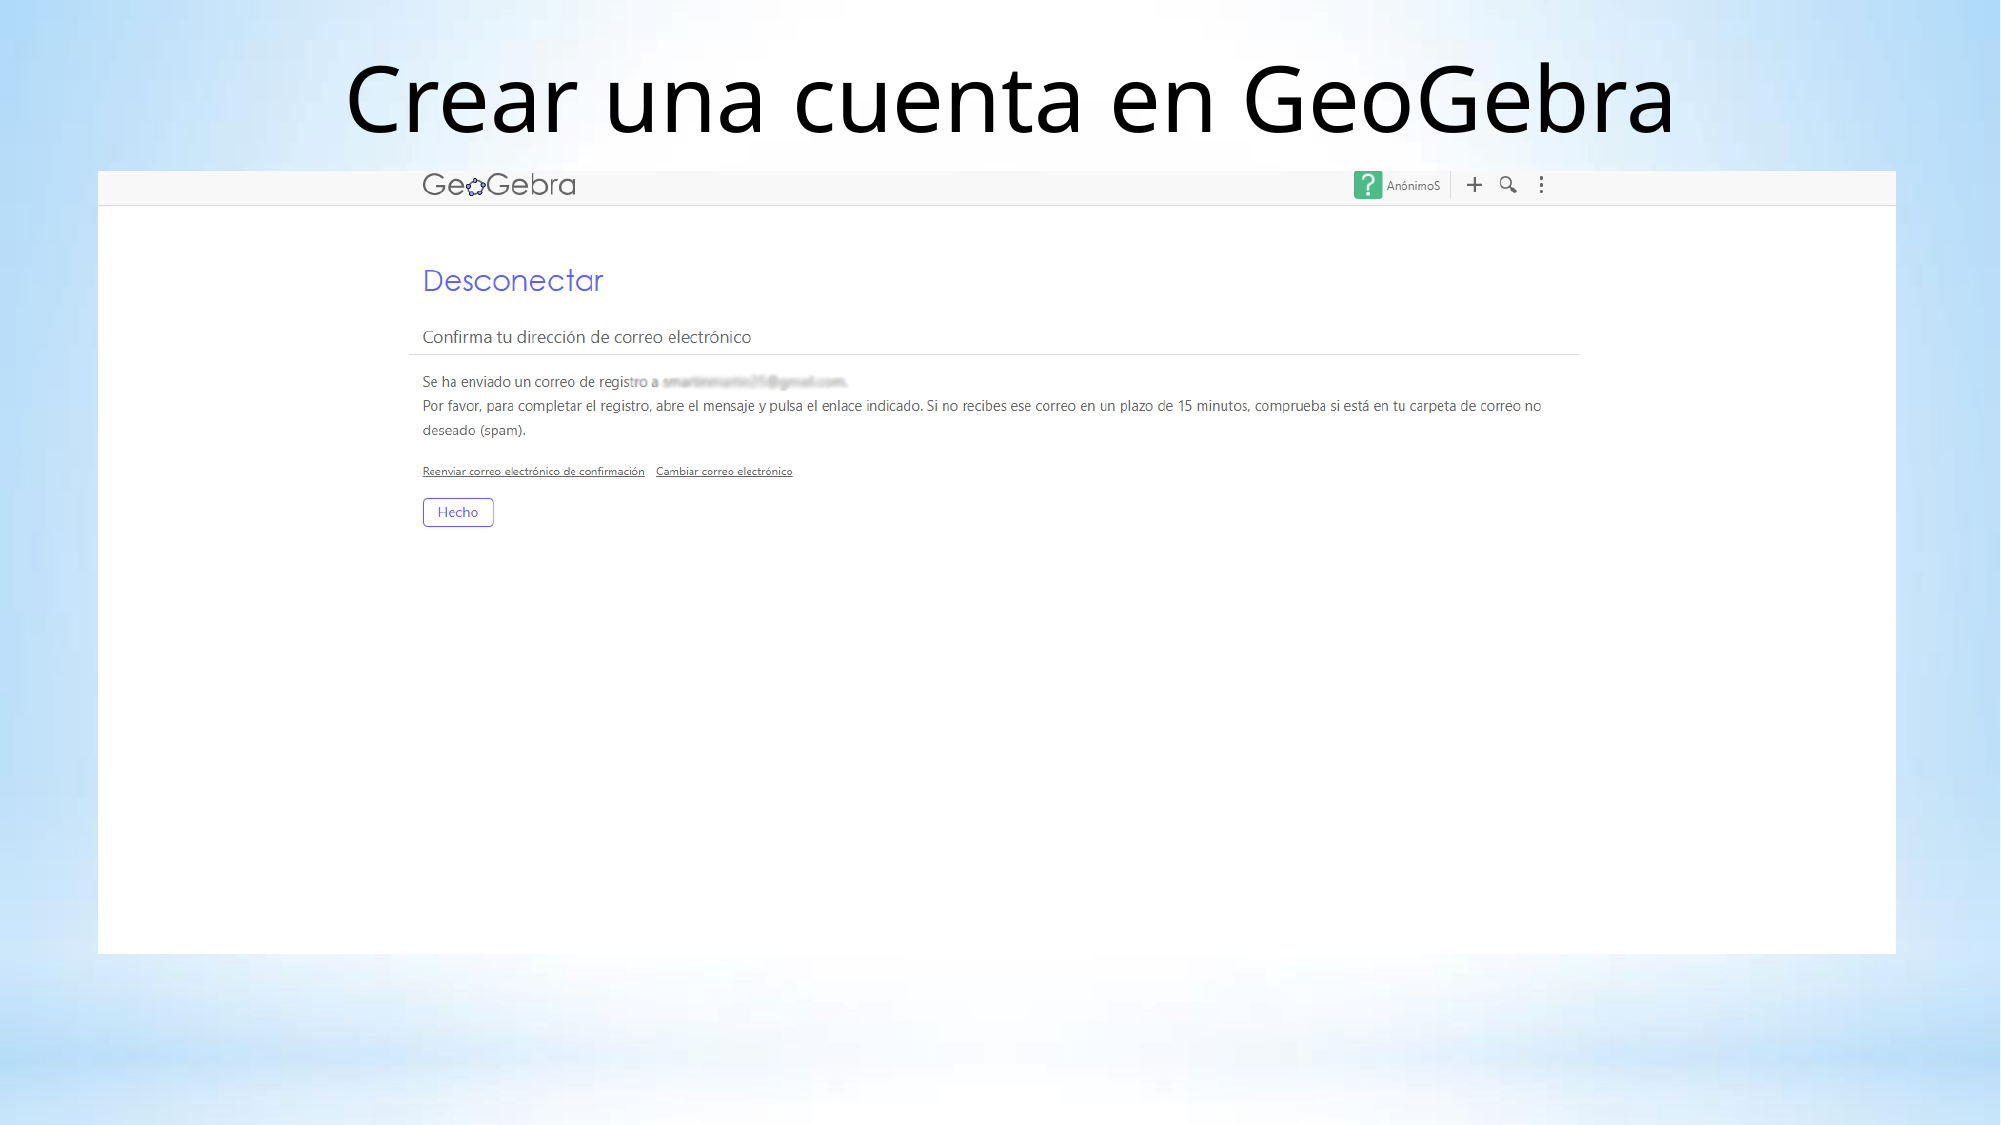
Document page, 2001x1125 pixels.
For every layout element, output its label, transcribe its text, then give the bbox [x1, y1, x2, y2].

title Crear una cuenta en GeoGebra [157, 57, 1843, 148]
picture [0, 0, 2001, 1125]
